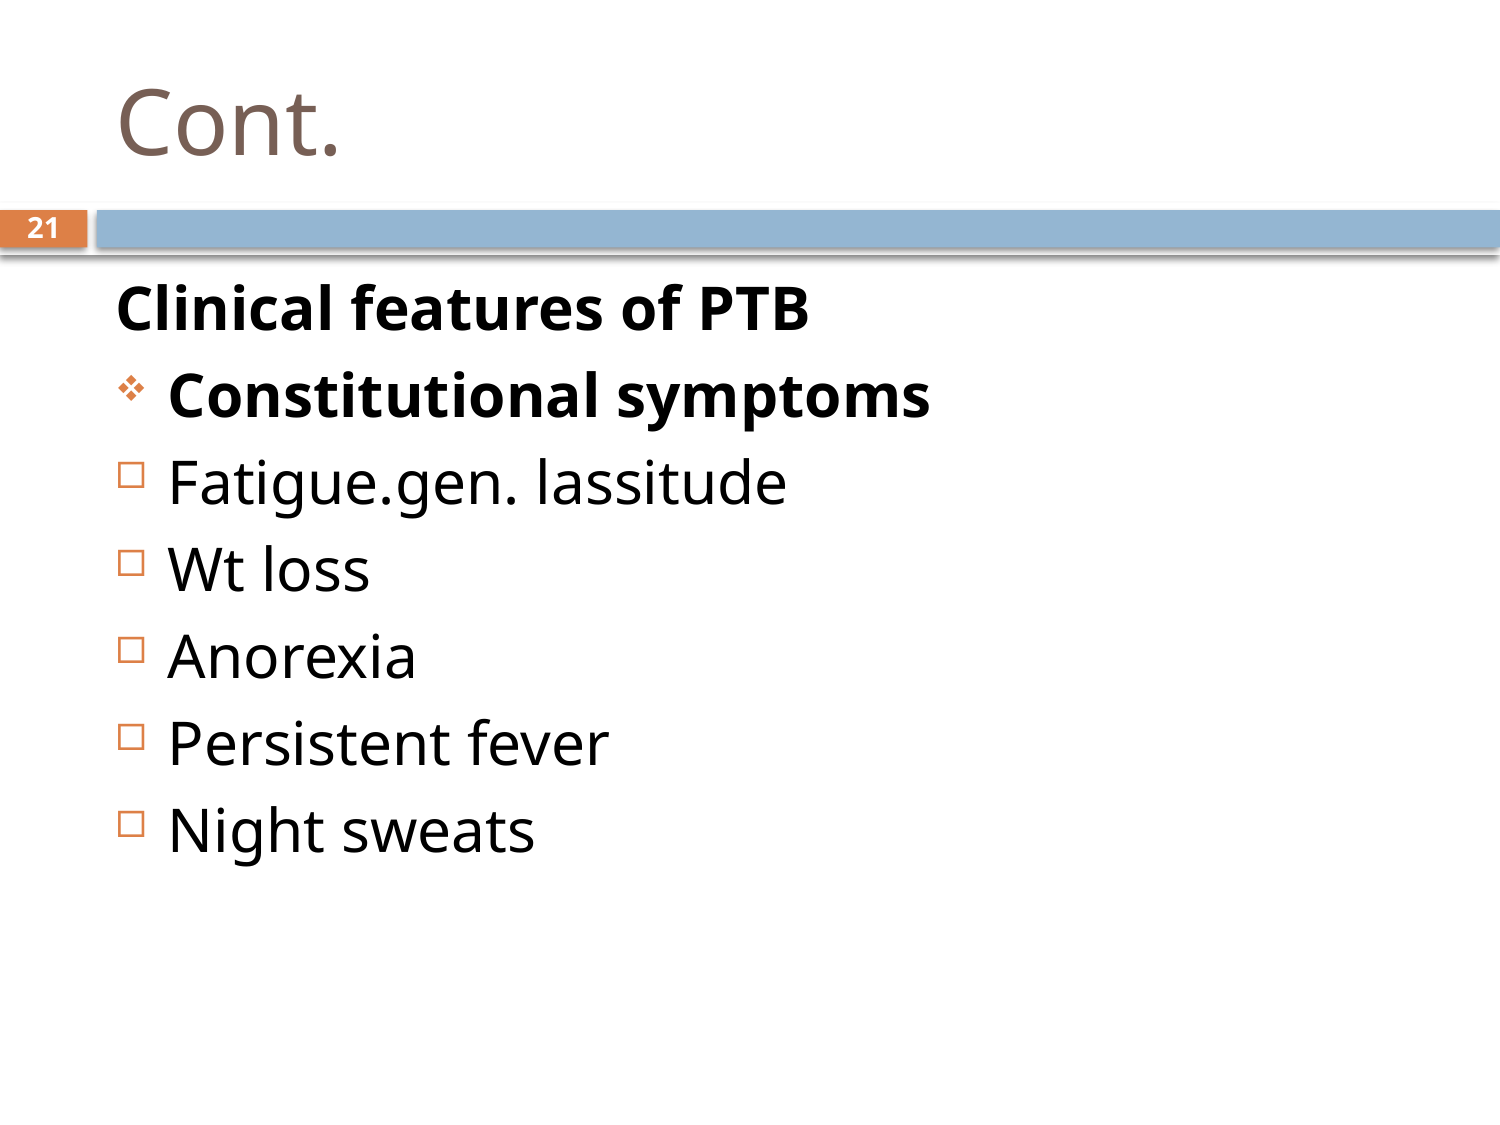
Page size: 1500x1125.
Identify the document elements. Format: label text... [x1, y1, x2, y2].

slide_number 21 [0, 208, 88, 249]
list Clinical features of PTB Constitutional symptoms Fatigue.gen. lassitude Wt loss Anorexia Persistent fever Night sweats [100, 262, 1438, 1000]
title Cont. [100, 37, 1438, 200]
